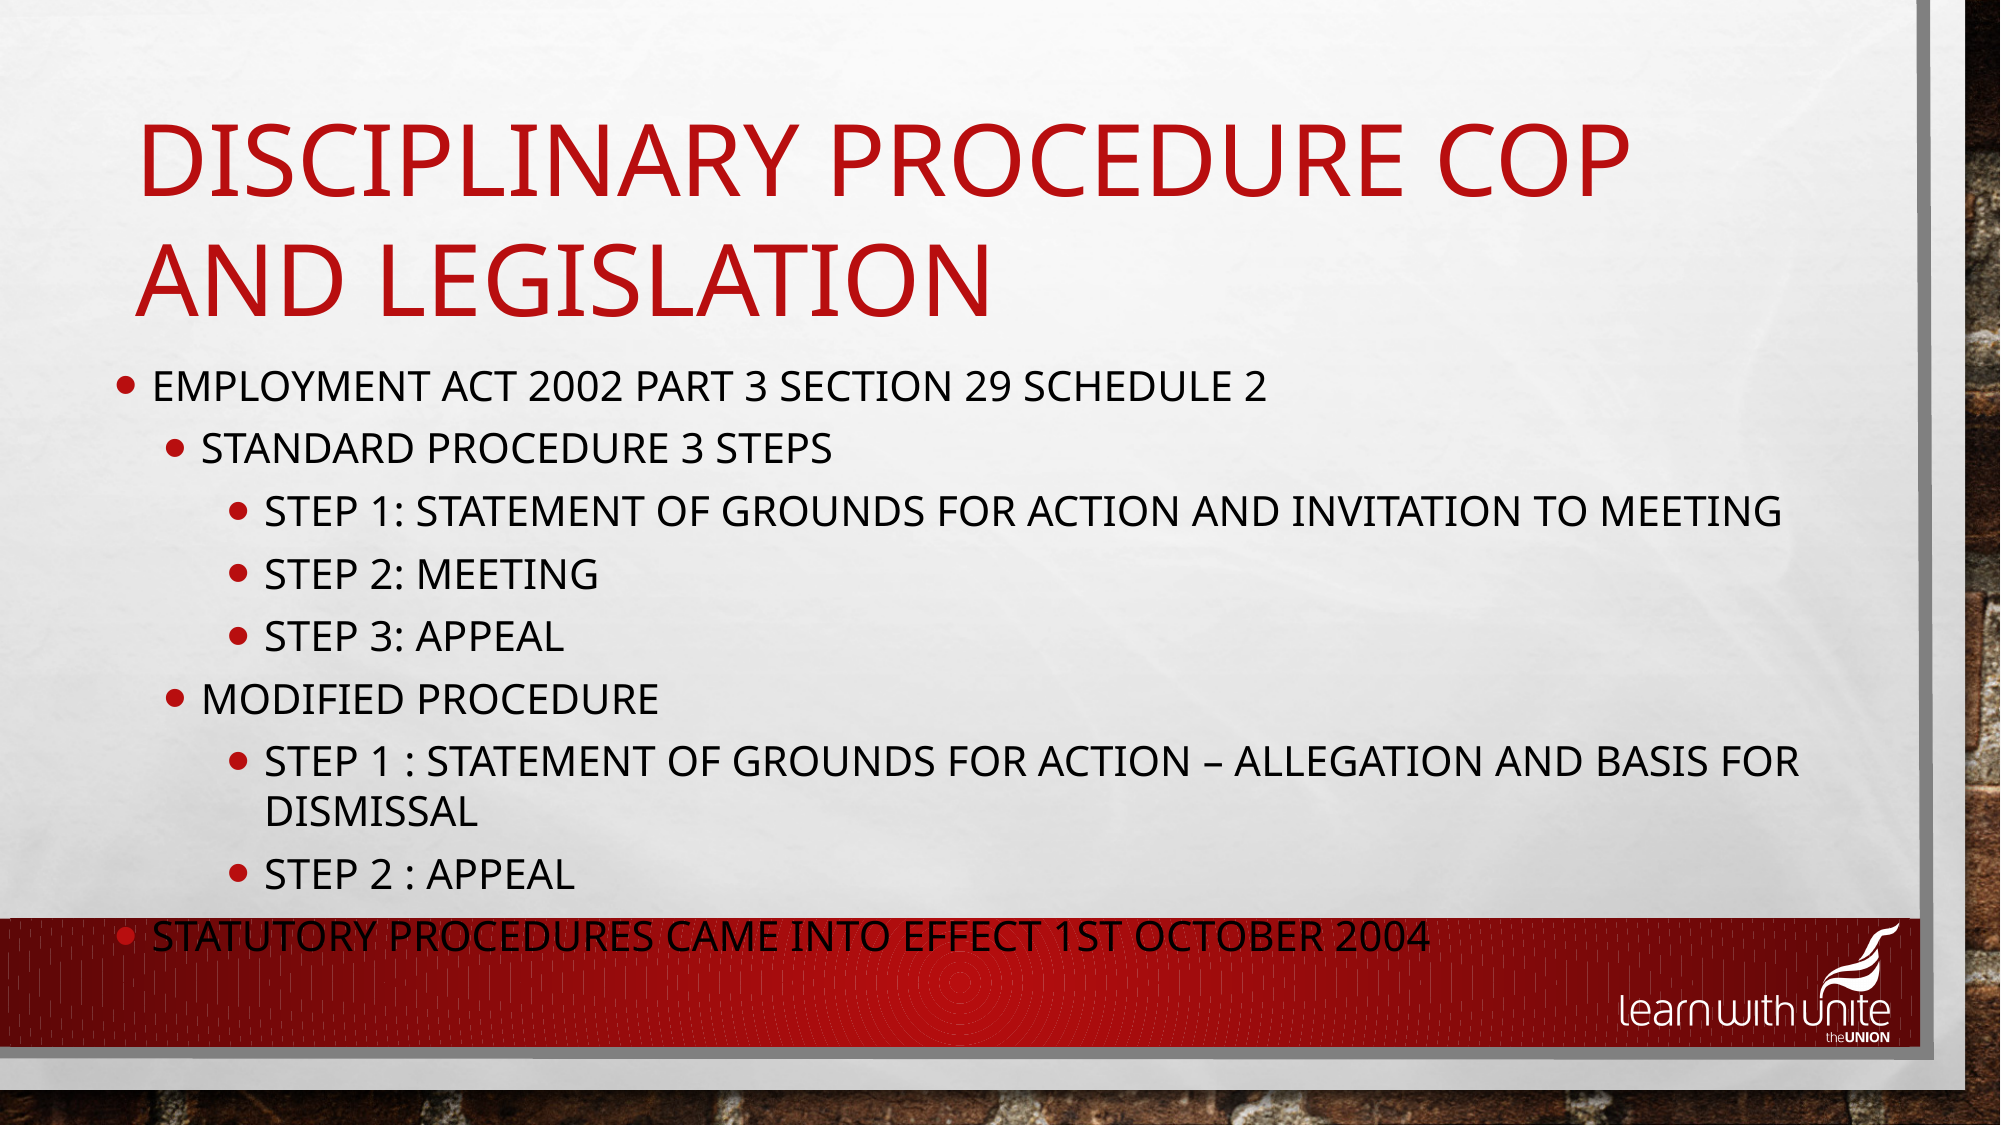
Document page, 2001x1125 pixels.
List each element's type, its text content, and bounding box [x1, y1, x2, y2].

picture [1966, 0, 2000, 349]
picture [0, 1040, 2000, 1125]
text_box Employment Act 2002 Part 3 Section 29 Schedule 2 Standard Procedure 3 steps Step 1: statement of grounds for action and invitation to meeting Step 2: meeting Step 3: appeal Modified Procedure Step 1 : statement of grounds for action – allegation and basis for dismissal Step 2 : Appeal Statutory procedures came into effect 1st October 2004 [94, 349, 2000, 1040]
text_box Disciplinary Procedure cop and legislation [120, 88, 1859, 344]
picture [1614, 913, 1906, 1061]
